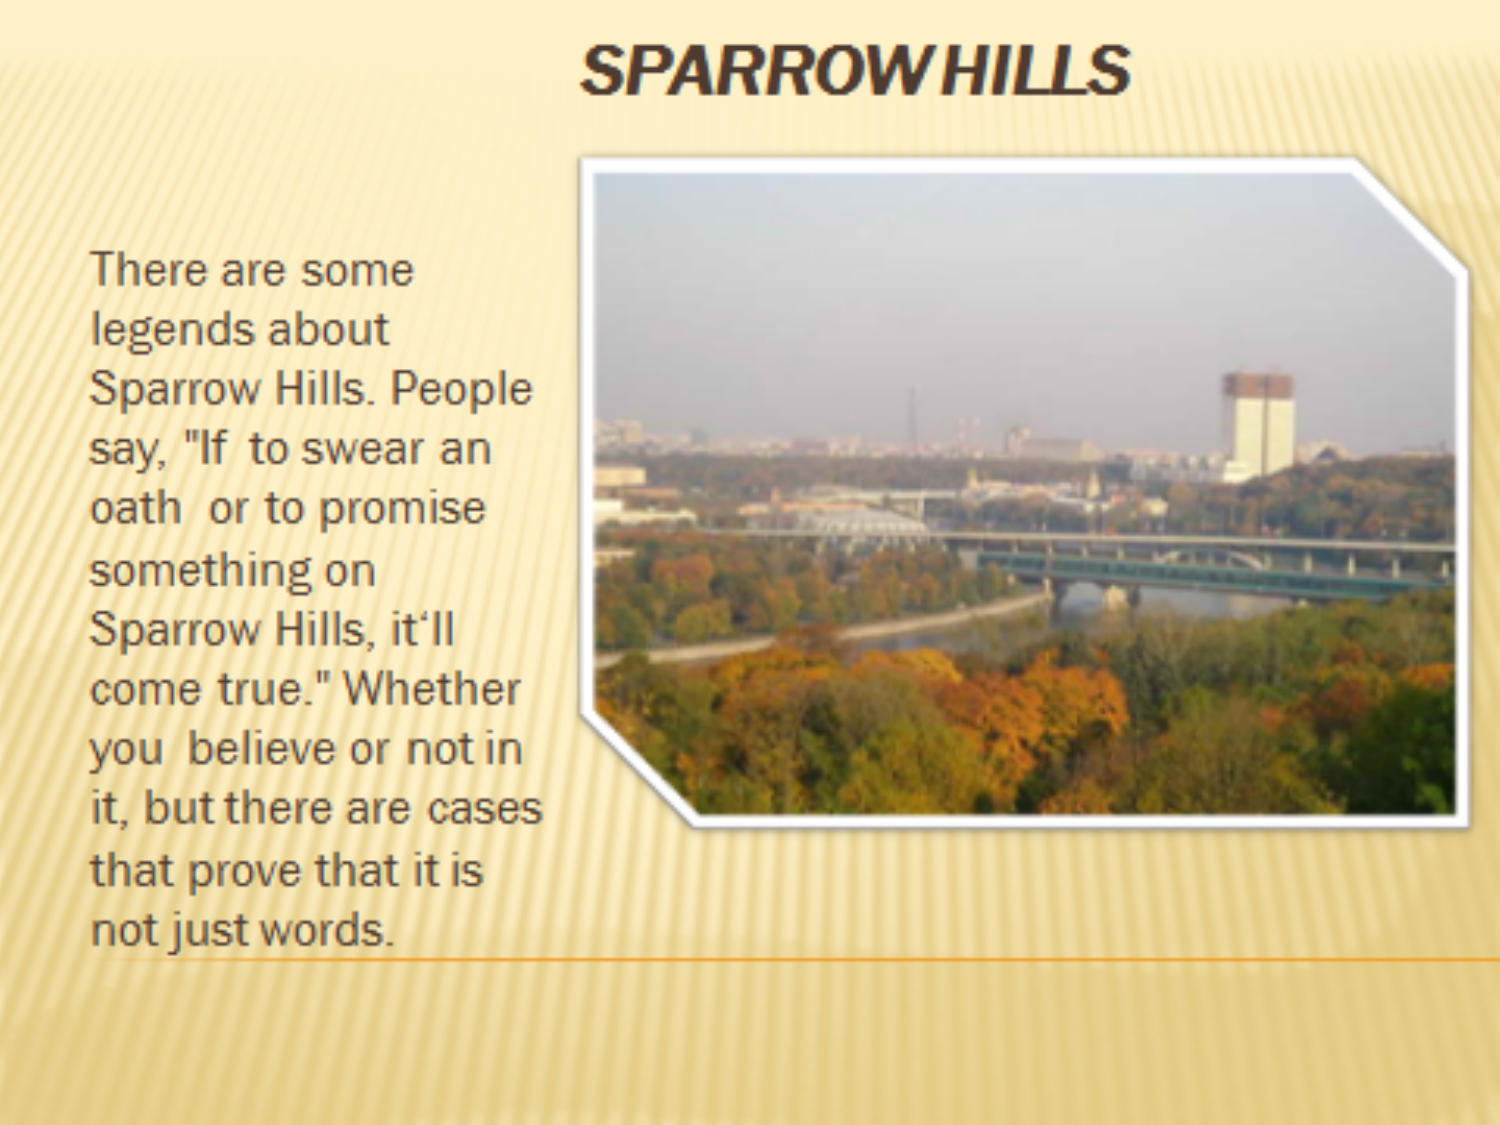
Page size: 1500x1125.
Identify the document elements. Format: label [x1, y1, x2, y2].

list [0, 0, 1500, 1125]
